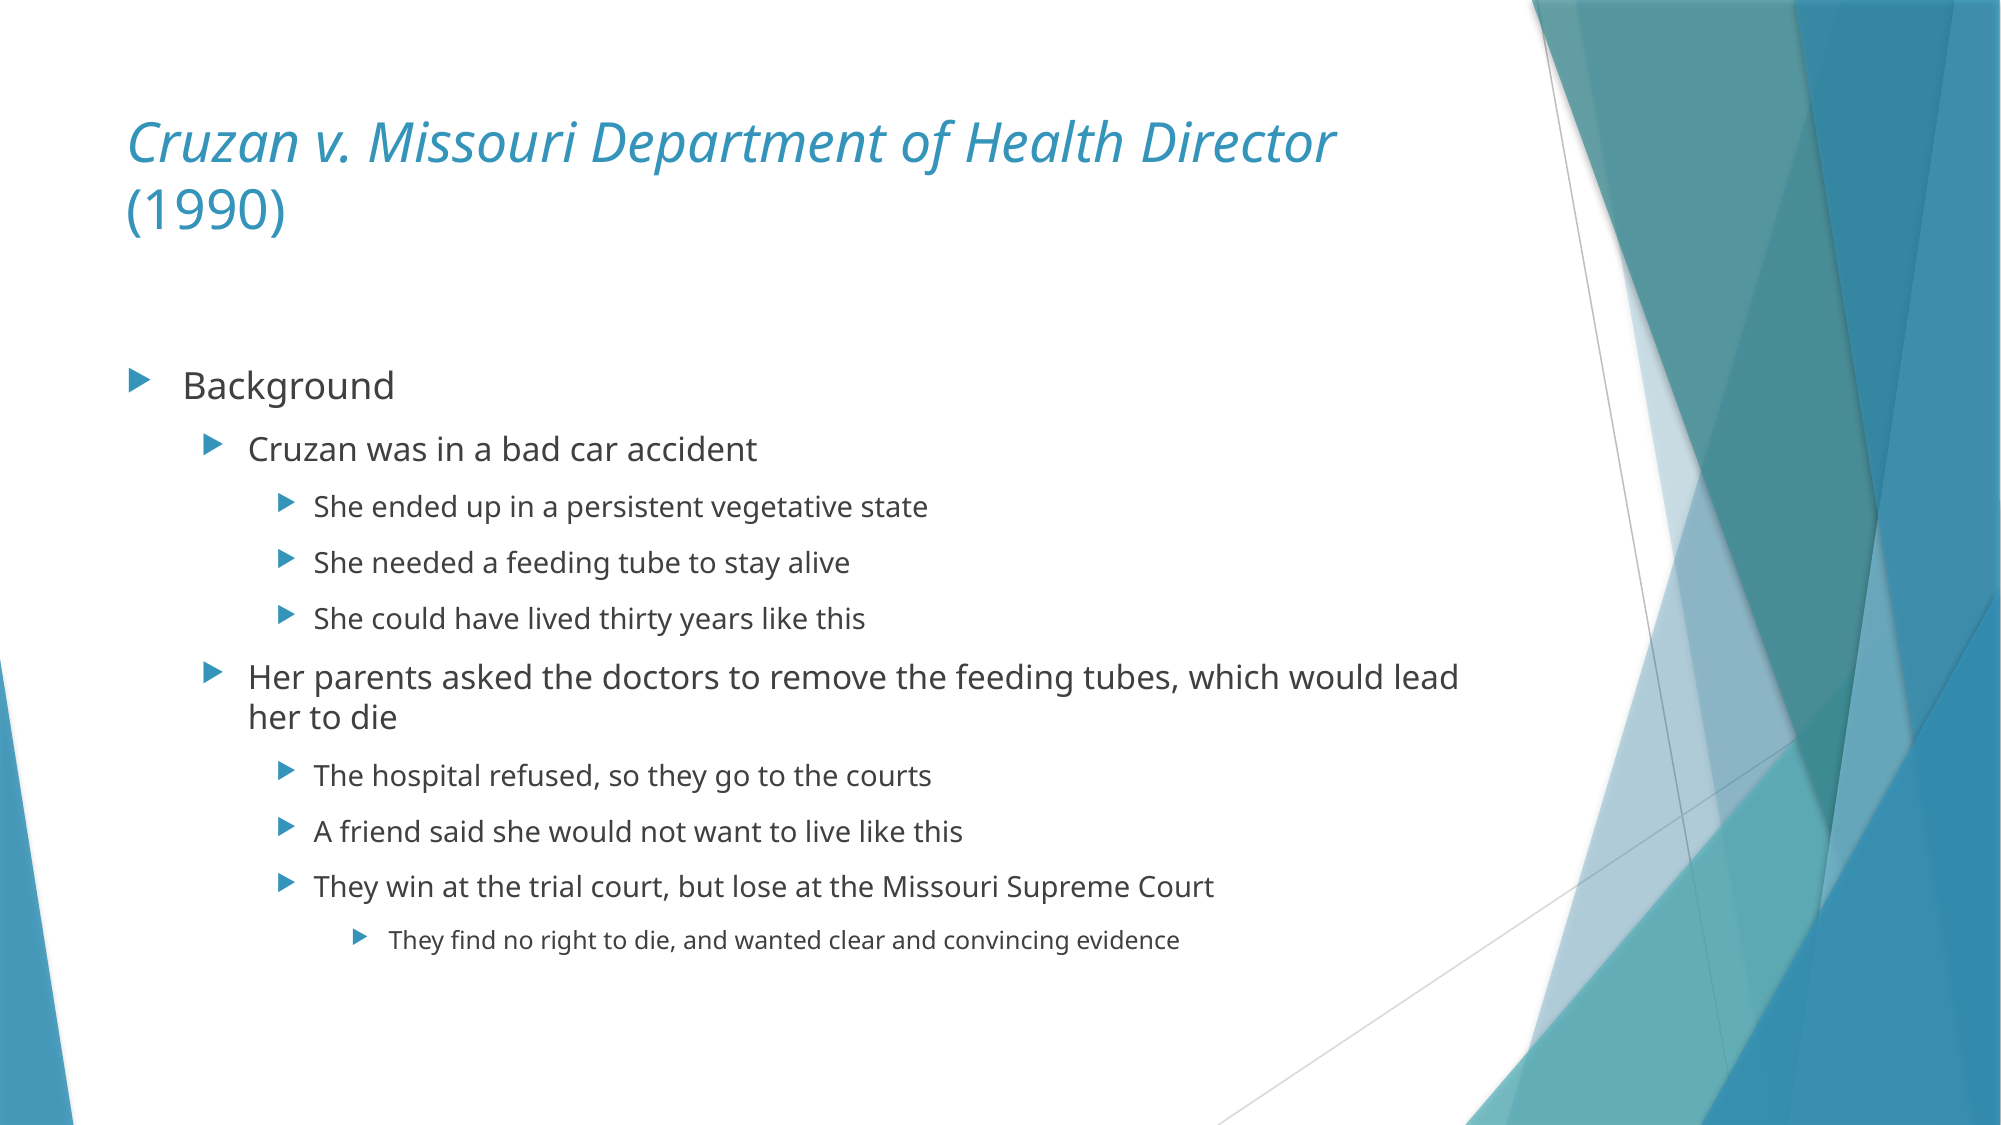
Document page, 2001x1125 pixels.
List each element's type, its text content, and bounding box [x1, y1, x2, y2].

list Background Cruzan was in a bad car accident She ended up in a persistent vegetative state She needed a feeding tube to stay alive She could have lived thirty years like this Her parents asked the doctors to remove the feeding tubes, which would lead her to die The hospital refused, so they go to the courts A friend said she would not want to live like this They win at the trial court, but lose at the Missouri Supreme Court They find no right to die, and wanted clear and convincing evidence [111, 354, 1522, 992]
title Cruzan v. Missouri Department of Health Director (1990) [111, 99, 1522, 317]
